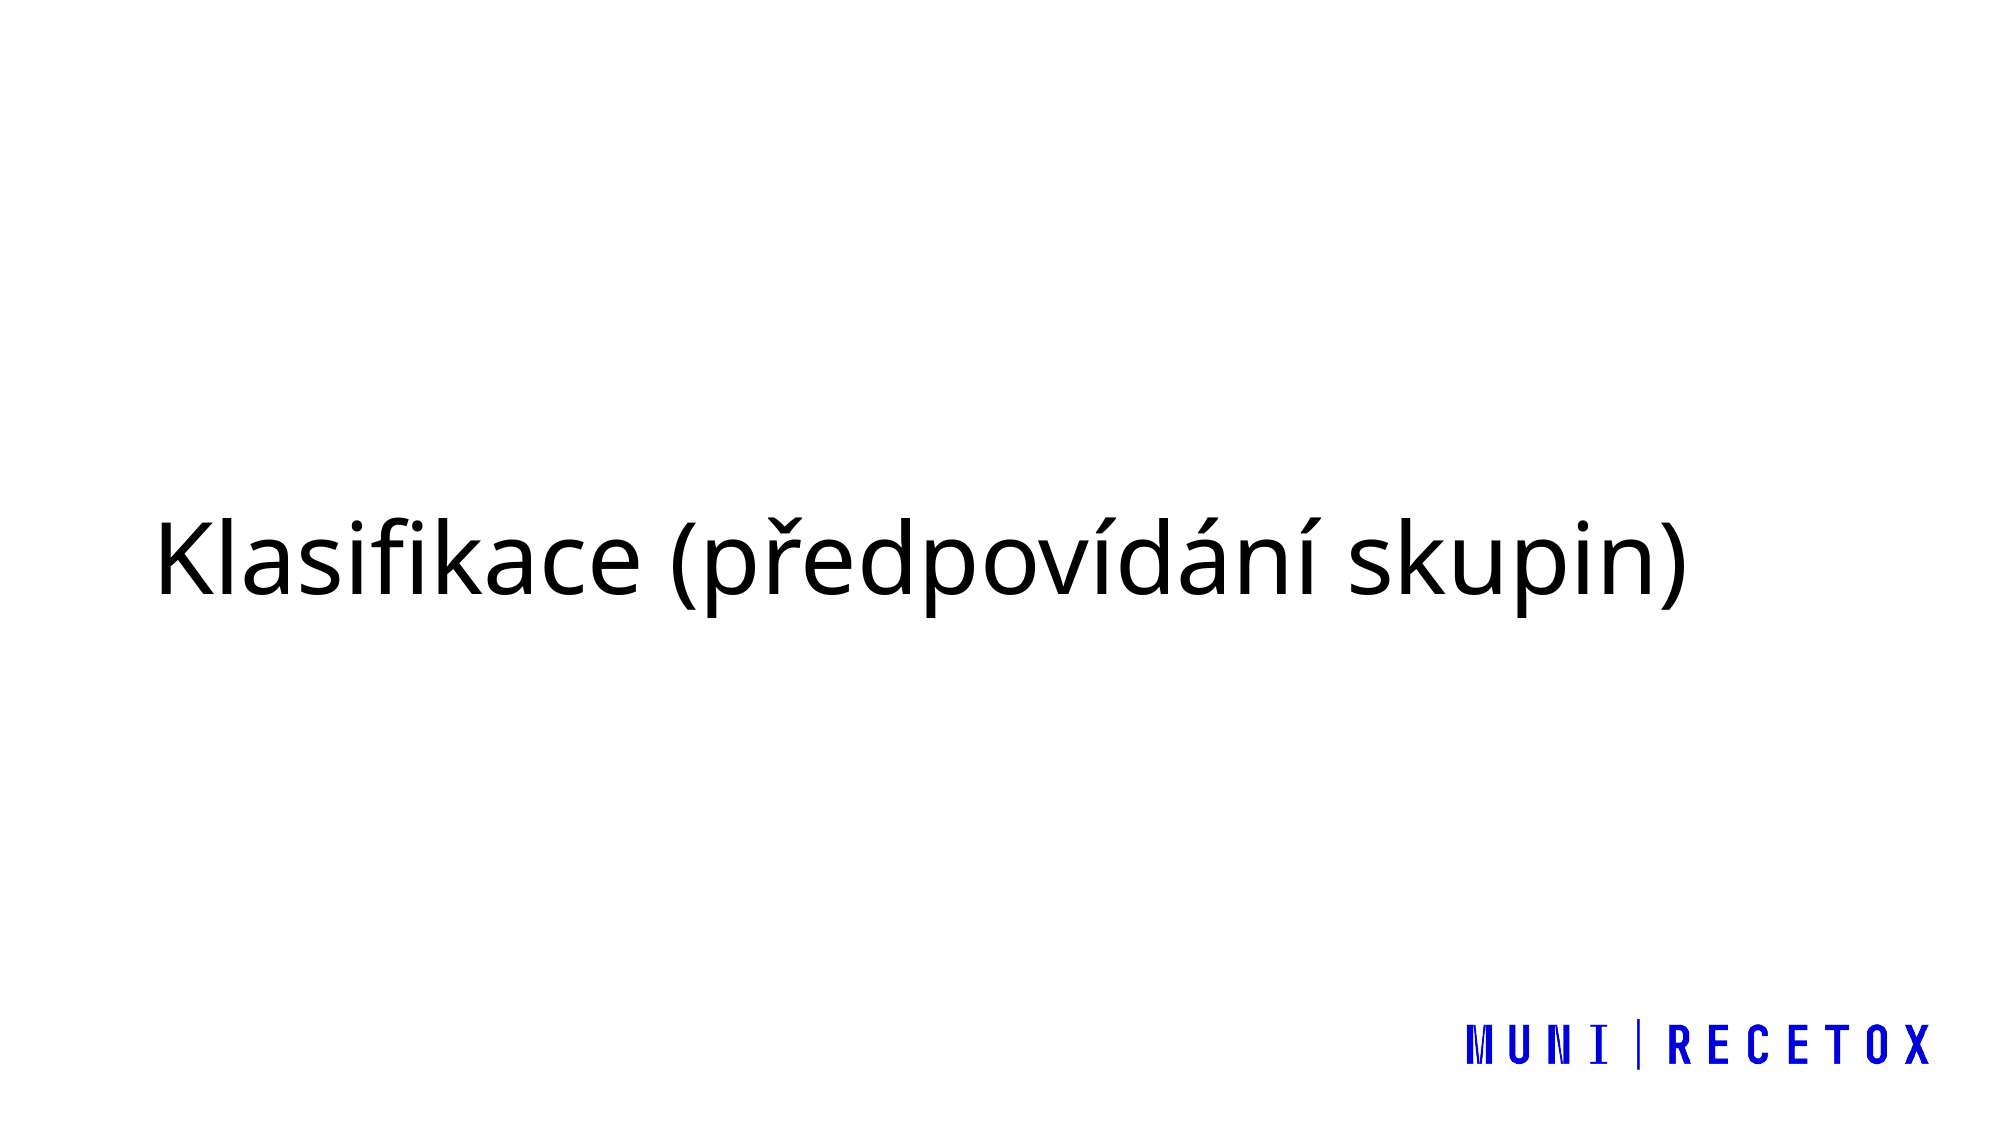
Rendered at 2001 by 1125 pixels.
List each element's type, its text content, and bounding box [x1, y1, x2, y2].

picture [1421, 983, 1961, 1102]
title Klasifikace (předpovídání skupin) [138, 249, 1839, 875]
